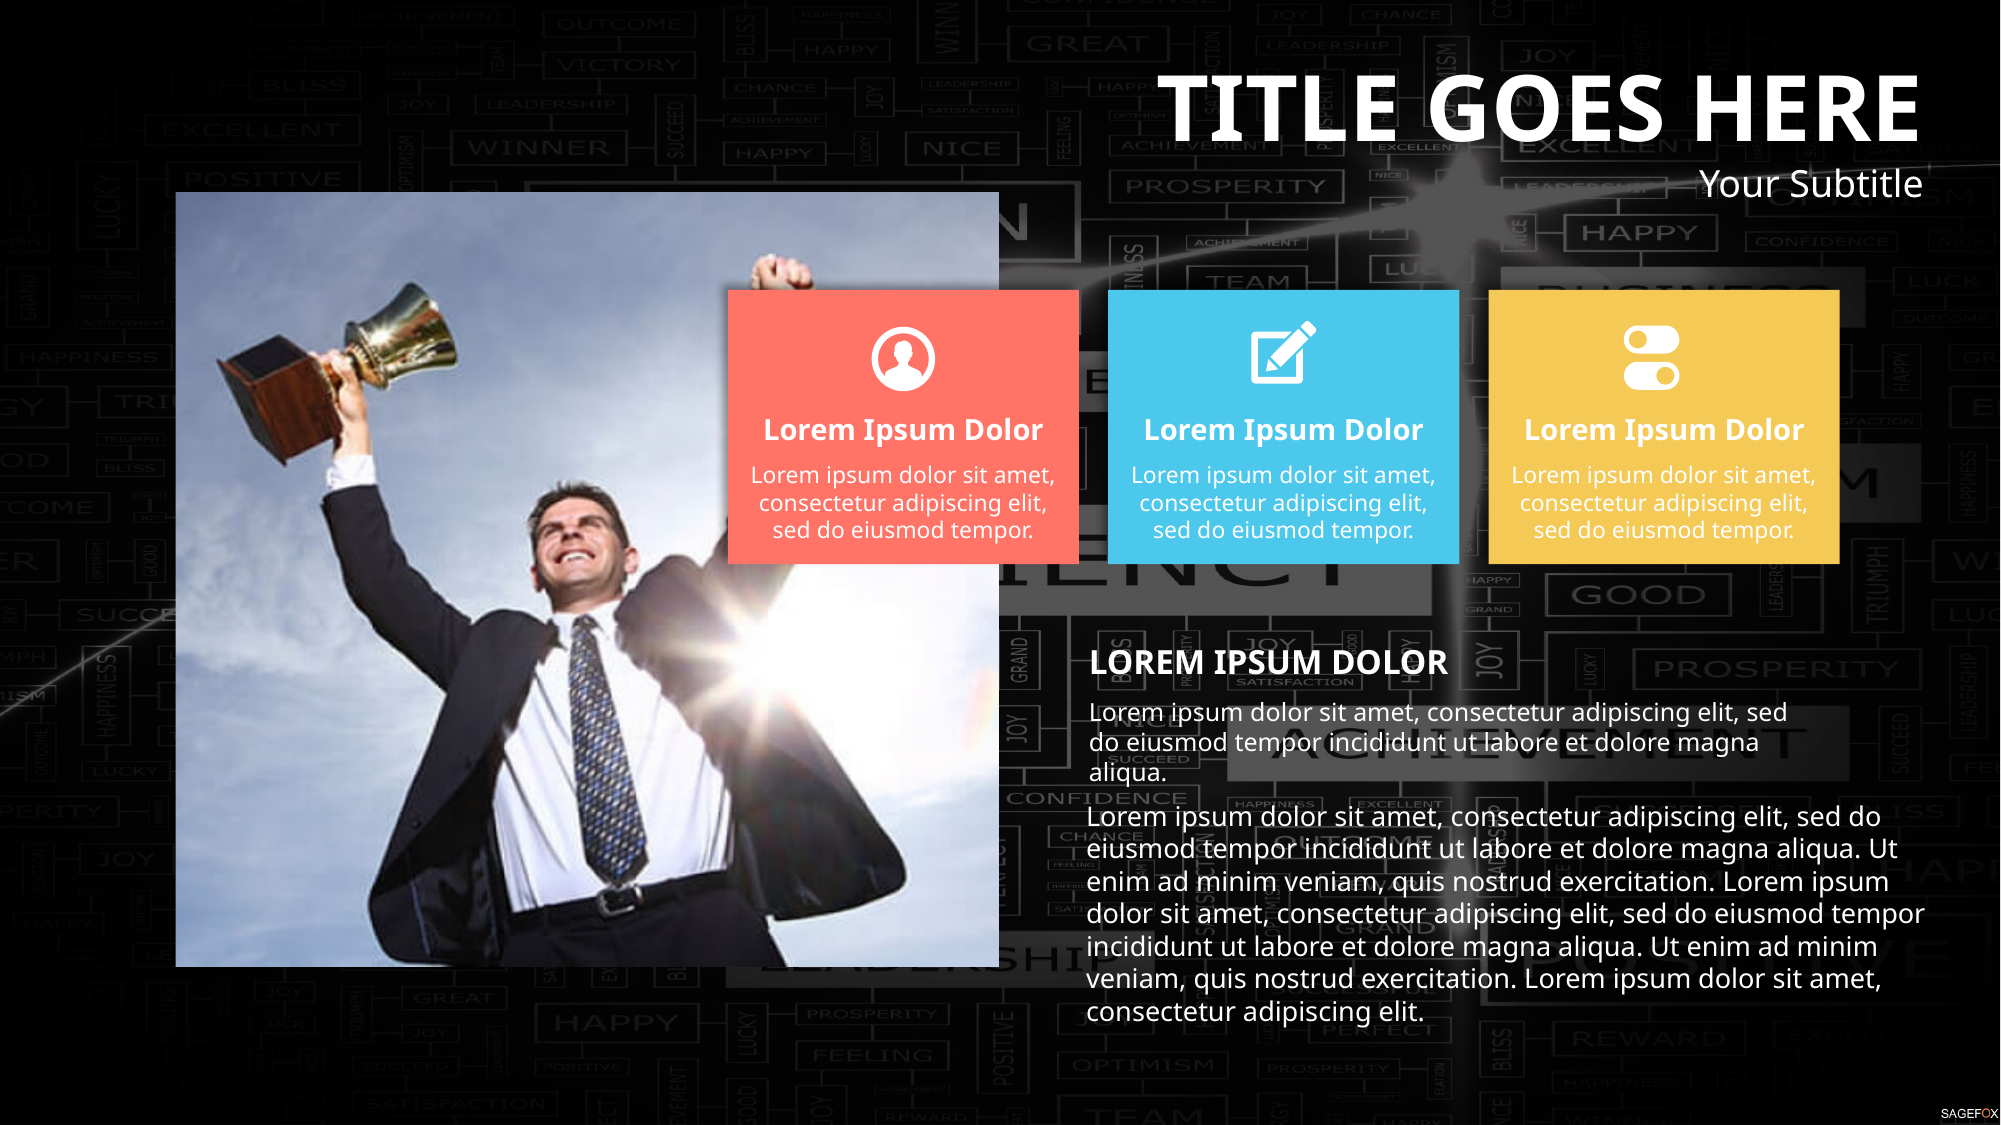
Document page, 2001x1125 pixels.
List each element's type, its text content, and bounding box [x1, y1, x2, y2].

text_box [871, 326, 936, 392]
text_box Lorem Ipsum Dolor Lorem ipsum dolor sit amet, consectetur adipiscing elit, sed do eiusmod tempor. [1496, 405, 1833, 549]
text_box Lorem ipsum dolor sit amet, consectetur adipiscing elit, sed do eiusmod tempor incididunt ut labore et dolore magna aliqua. Ut enim ad minim veniam, quis nostrud exercitation. Lorem ipsum dolor sit amet, consectetur adipiscing elit, sed do eiusmod tempor incididunt ut labore et dolore magna aliqua. Ut enim ad minim veniam, quis nostrud exercitation. Lorem ipsum dolor sit amet, consectetur adipiscing elit. [1071, 791, 1969, 1035]
text_box [1488, 289, 1841, 565]
text_box [1107, 289, 1460, 565]
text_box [1251, 321, 1317, 384]
text_box Lorem Ipsum Dolor Lorem ipsum dolor sit amet, consectetur adipiscing elit, sed do eiusmod tempor. [1115, 405, 1452, 549]
picture [0, 0, 2001, 1125]
text_box Lorem Ipsum Dolor Lorem ipsum dolor sit amet, consectetur adipiscing elit, sed do eiusmod tempor. [735, 405, 1072, 549]
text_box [1623, 325, 1680, 390]
text_box [727, 289, 1080, 565]
text_box [175, 192, 1000, 967]
text_box LOREM IPSUM DOLOR Lorem ipsum dolor sit amet, consectetur adipiscing elit, sed do eiusmod tempor incididunt ut labore et dolore magna aliqua. [1078, 636, 1833, 791]
text_box TITLE GOES HERE Your Subtitle [1035, 42, 1939, 212]
